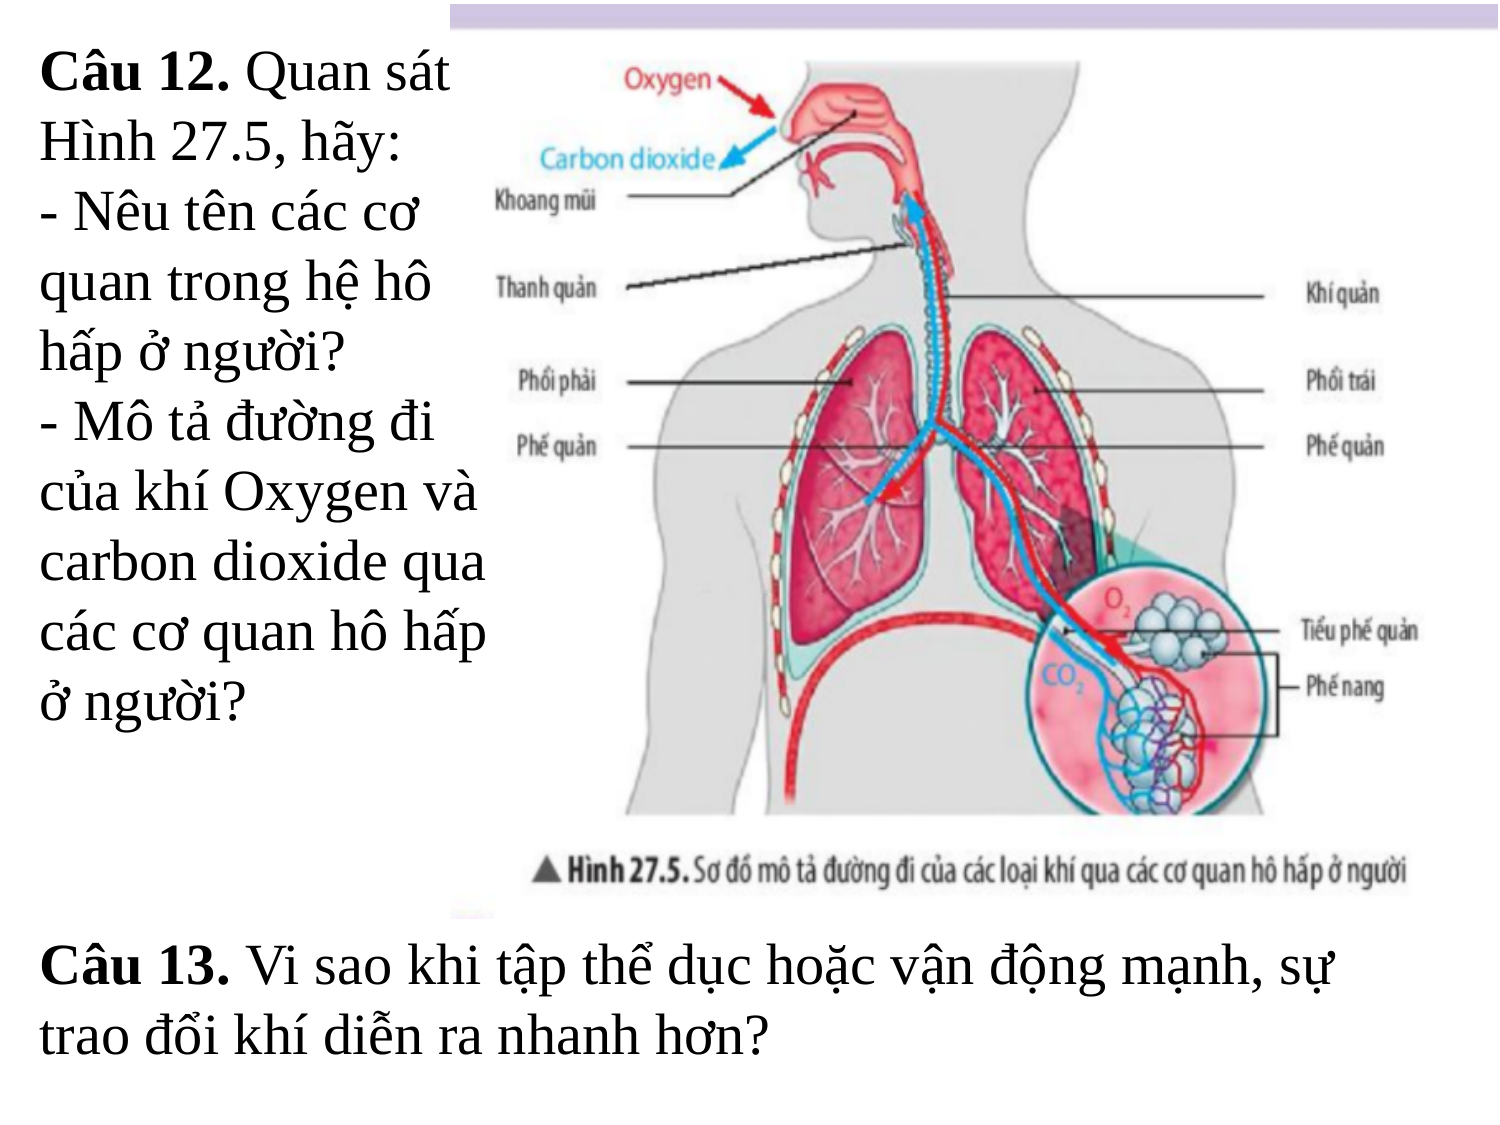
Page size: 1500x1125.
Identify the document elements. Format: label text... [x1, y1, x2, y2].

picture [449, 4, 1498, 919]
text_box Câu 12. Quan sát Hình 27.5, hãy: - Nêu tên các cơ quan trong hệ hô hấp ở người? - Mô tả đường đi của khí Oxygen và carbon dioxide qua các cơ quan hô hấp ở người? [24, 24, 444, 740]
text_box Câu 13. Vi sao khi tập thể dục hoặc vận động mạnh, sự trao đổi khí diễn ra nhanh hơn? [24, 918, 1450, 1074]
